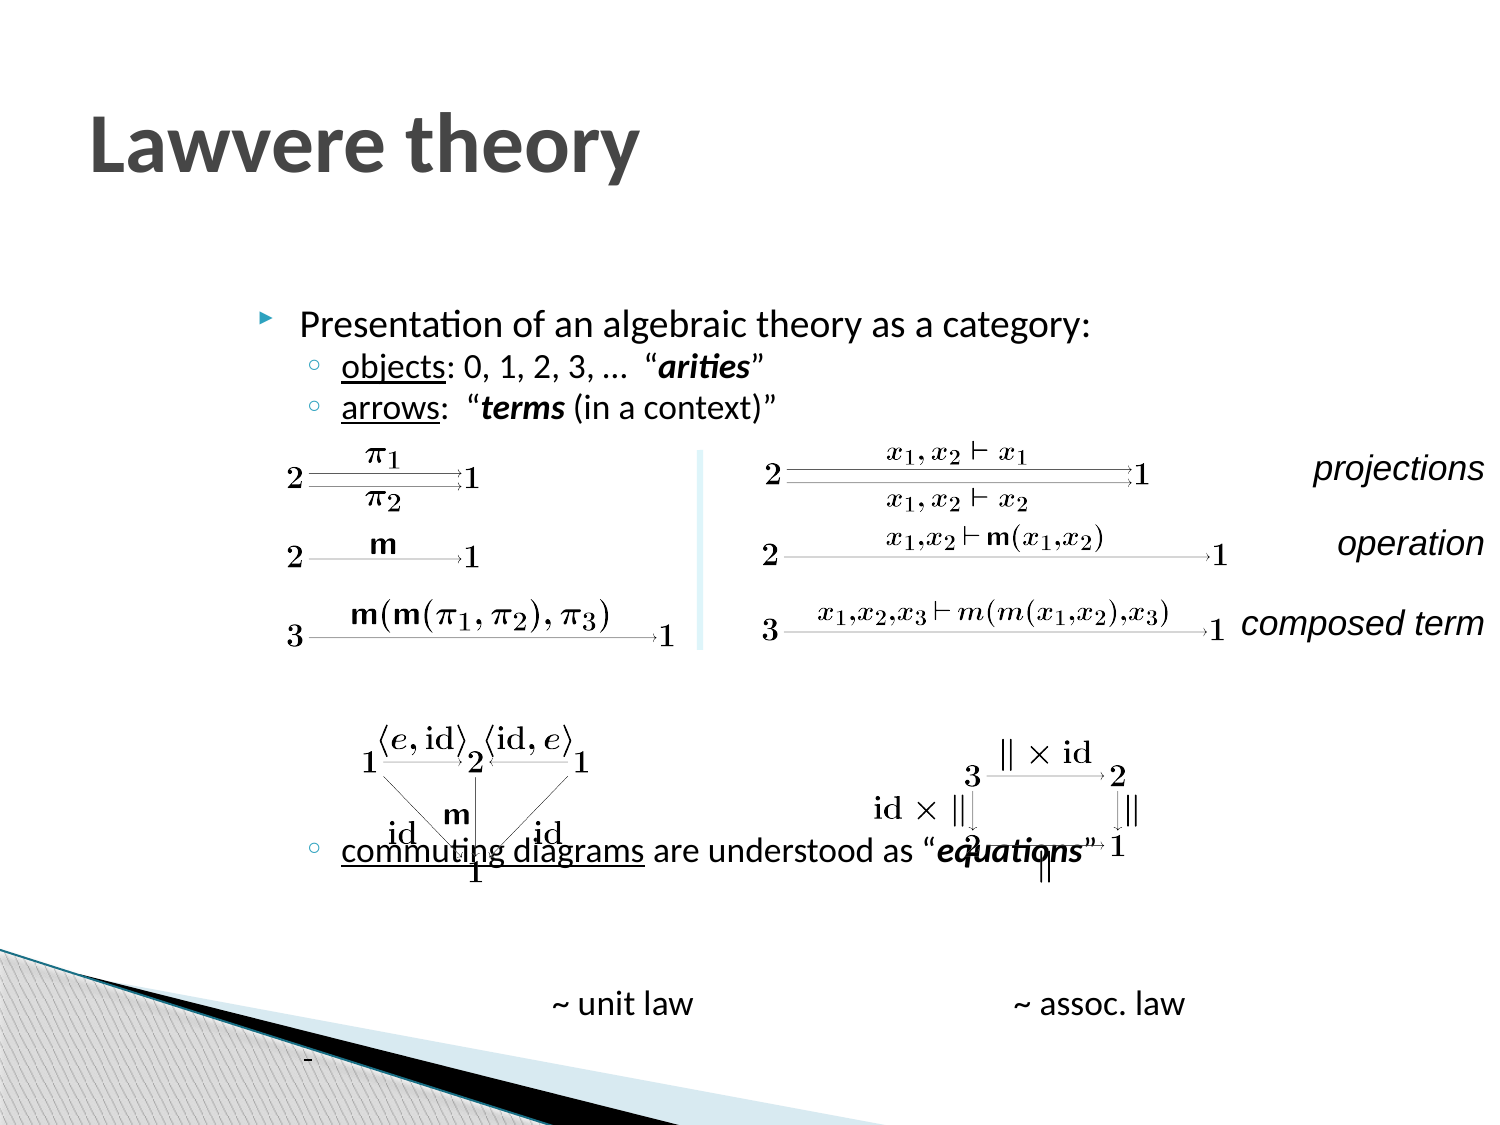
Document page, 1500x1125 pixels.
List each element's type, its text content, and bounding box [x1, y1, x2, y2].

picture [872, 737, 1138, 884]
picture [287, 599, 675, 648]
text_box composed term [1224, 592, 1500, 650]
picture [765, 440, 1151, 513]
title Lawvere theory [75, 45, 1425, 233]
picture [362, 724, 590, 883]
text_box operation [1224, 512, 1500, 570]
text_box projections [1224, 437, 1500, 495]
picture [287, 537, 480, 568]
picture [762, 599, 1224, 641]
picture [762, 524, 1227, 567]
list Presentation of an algebraic theory as a category: objects: 0, 1, 2, 3, … “arities” arrows: “terms (in a context)” commuting diagrams are understood as “equations” ~ unit law ~ assoc. law arises from (single-sorted) algebraic specification (, E) as the syntactic category FP-sketch [224, 299, 1425, 1075]
picture [287, 447, 480, 513]
